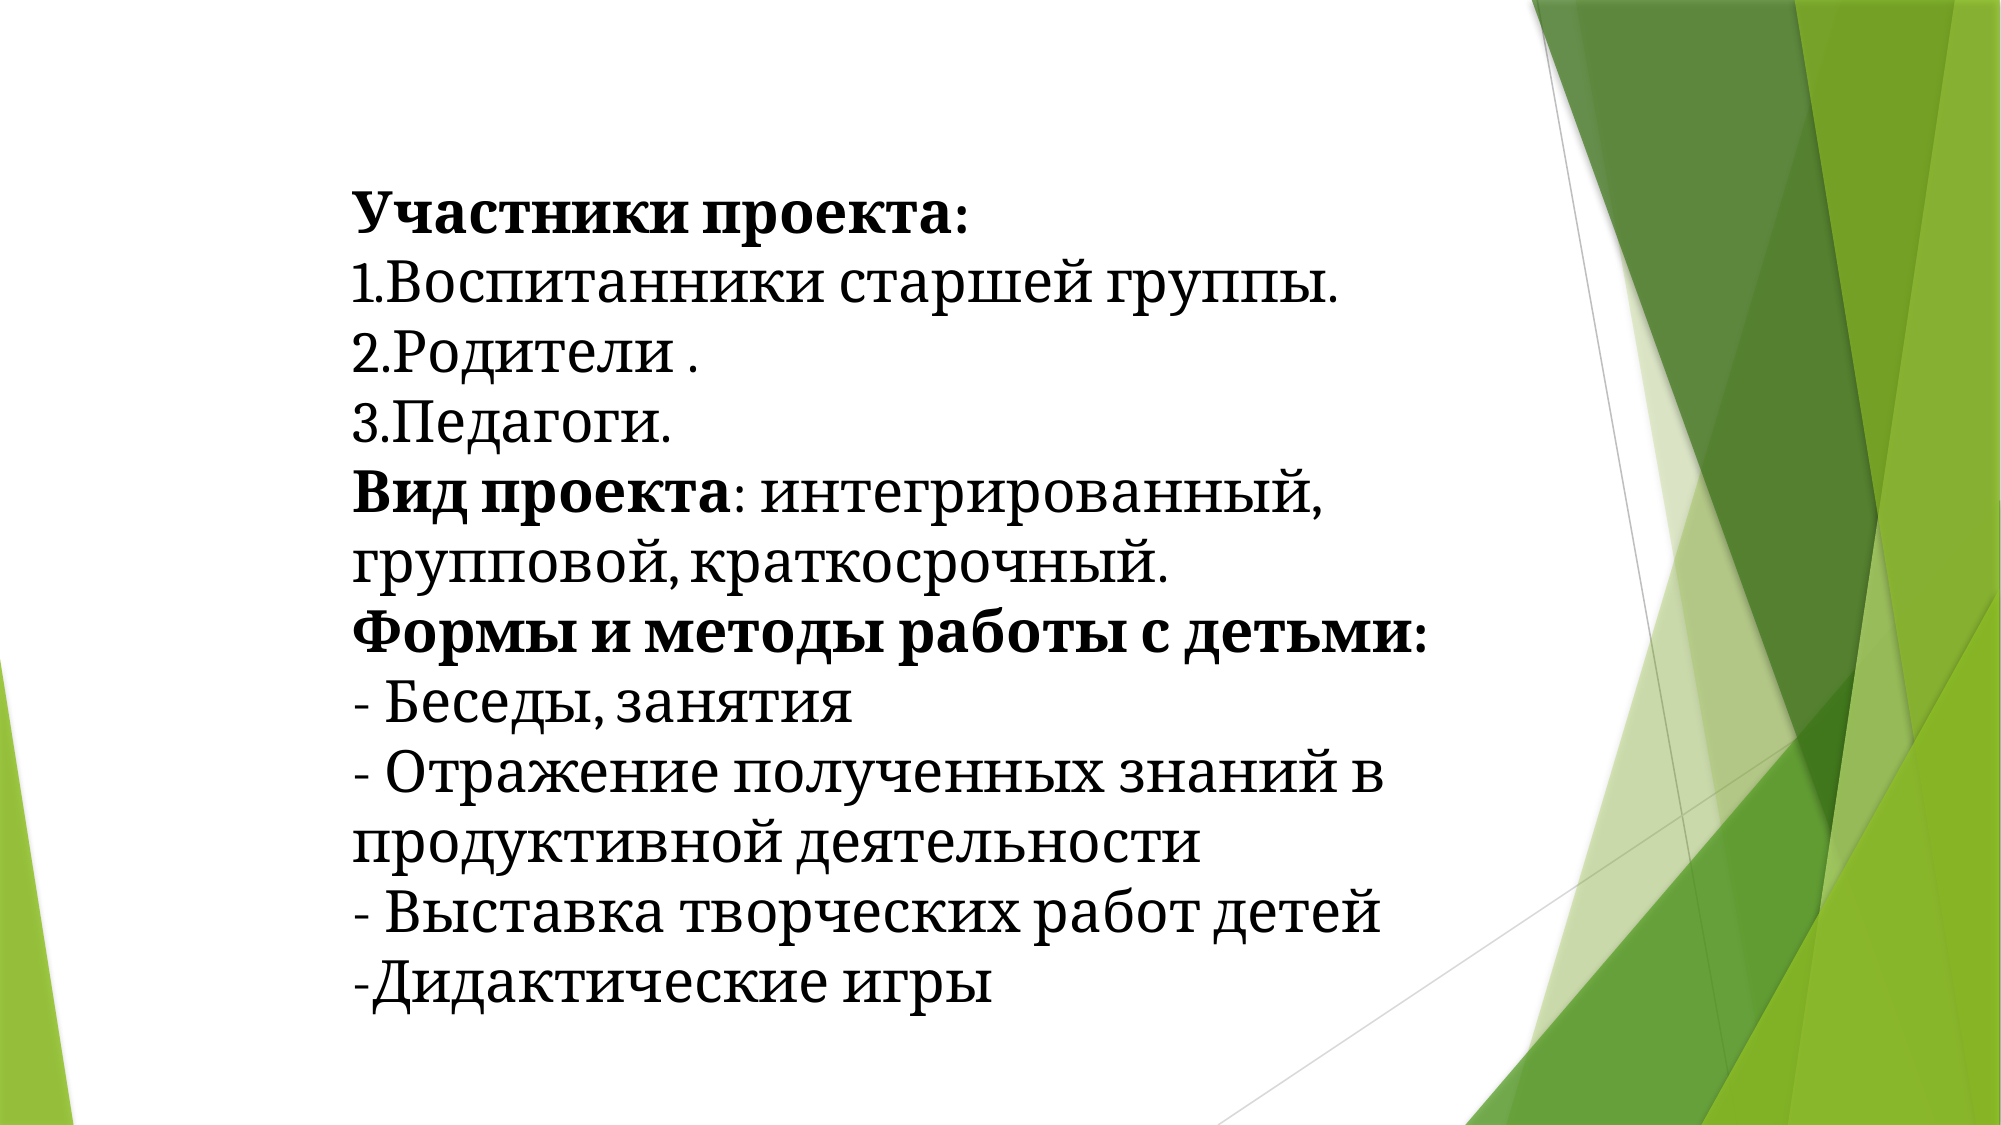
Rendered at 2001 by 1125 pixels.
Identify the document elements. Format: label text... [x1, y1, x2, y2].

text_box Участники проекта: 1.Воспитанники старшей группы. 2.Родители . 3.Педагоги. Вид проекта: интегрированный, групповой, краткосрочный. Формы и методы работы с детьми: - Беседы, занятия - Отражение полученных знаний в продуктивной деятельности - Выставка творческих работ детей -Дидактические игры [337, 167, 1585, 1022]
